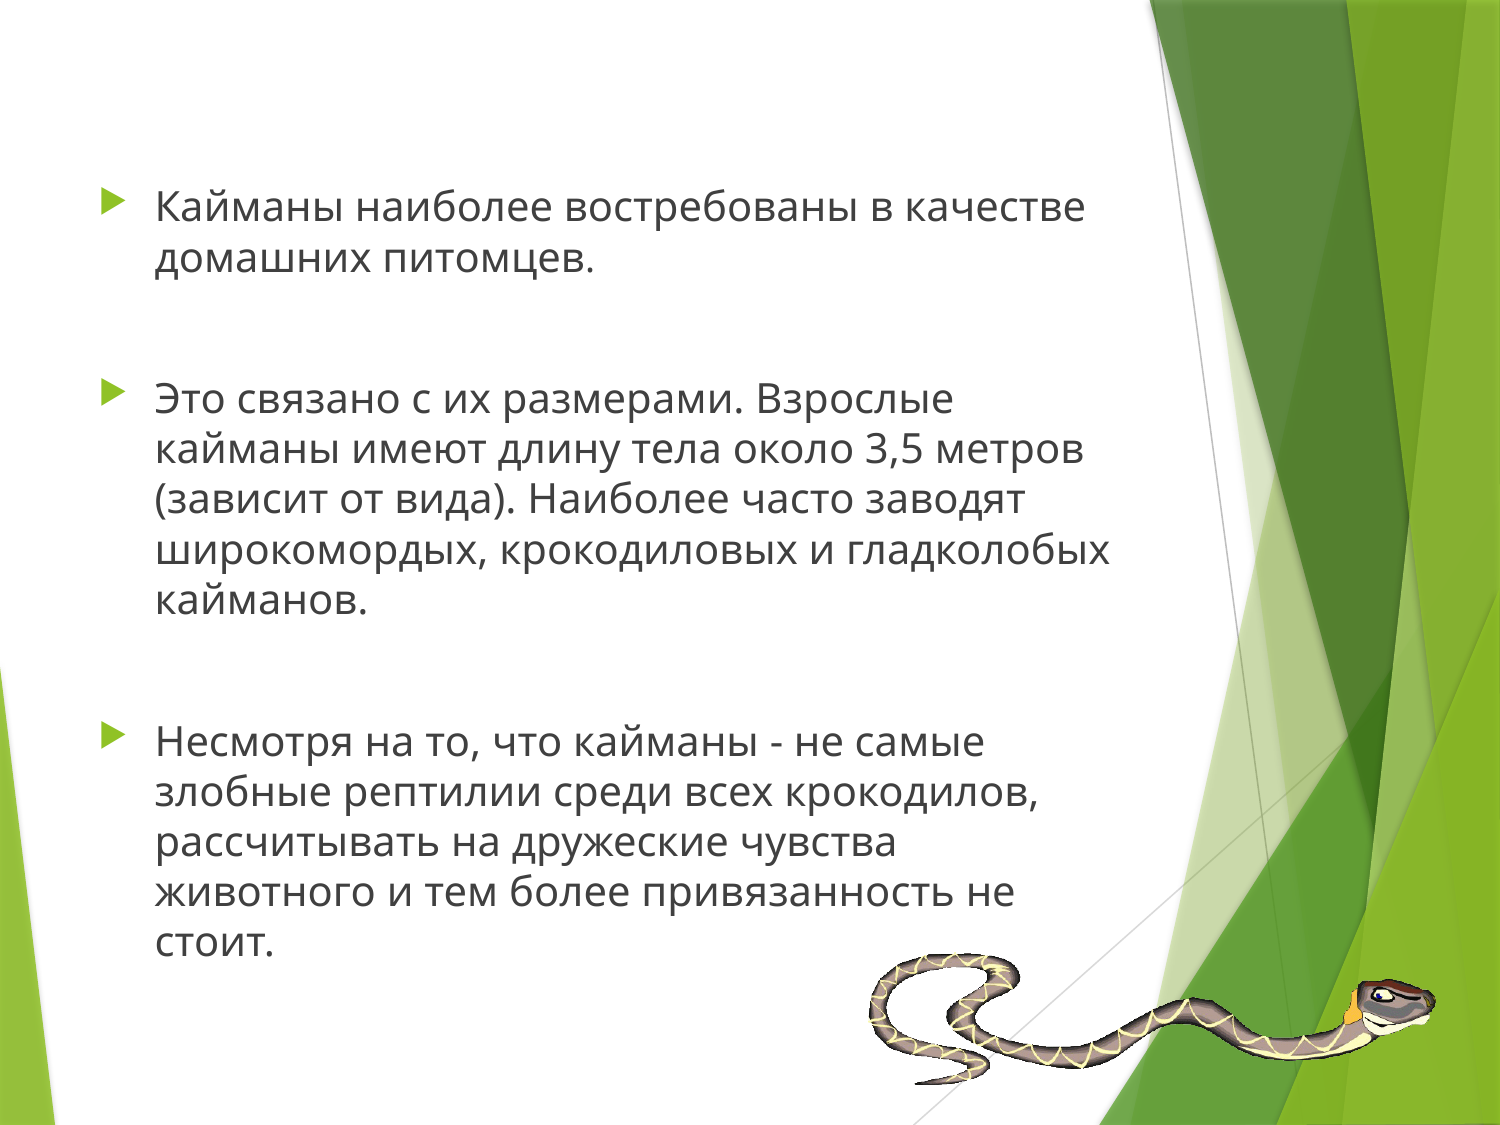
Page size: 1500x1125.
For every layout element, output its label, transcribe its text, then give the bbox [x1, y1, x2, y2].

picture [867, 951, 1436, 1086]
list Кайманы наиболее востребованы в качестве домашних питомцев. Это связано с их размерами. Взрослые кайманы имеют длину тела около 3,5 метров (зависит от вида). Наиболее часто заводят широкомордых, крокодиловых и гладколобых кайманов. Несмотря на то, что кайманы - не самые злобные рептилии среди всех крокодилов, рассчитывать на дружеские чувства животного и тем более привязанность не стоит. [83, 172, 1142, 991]
